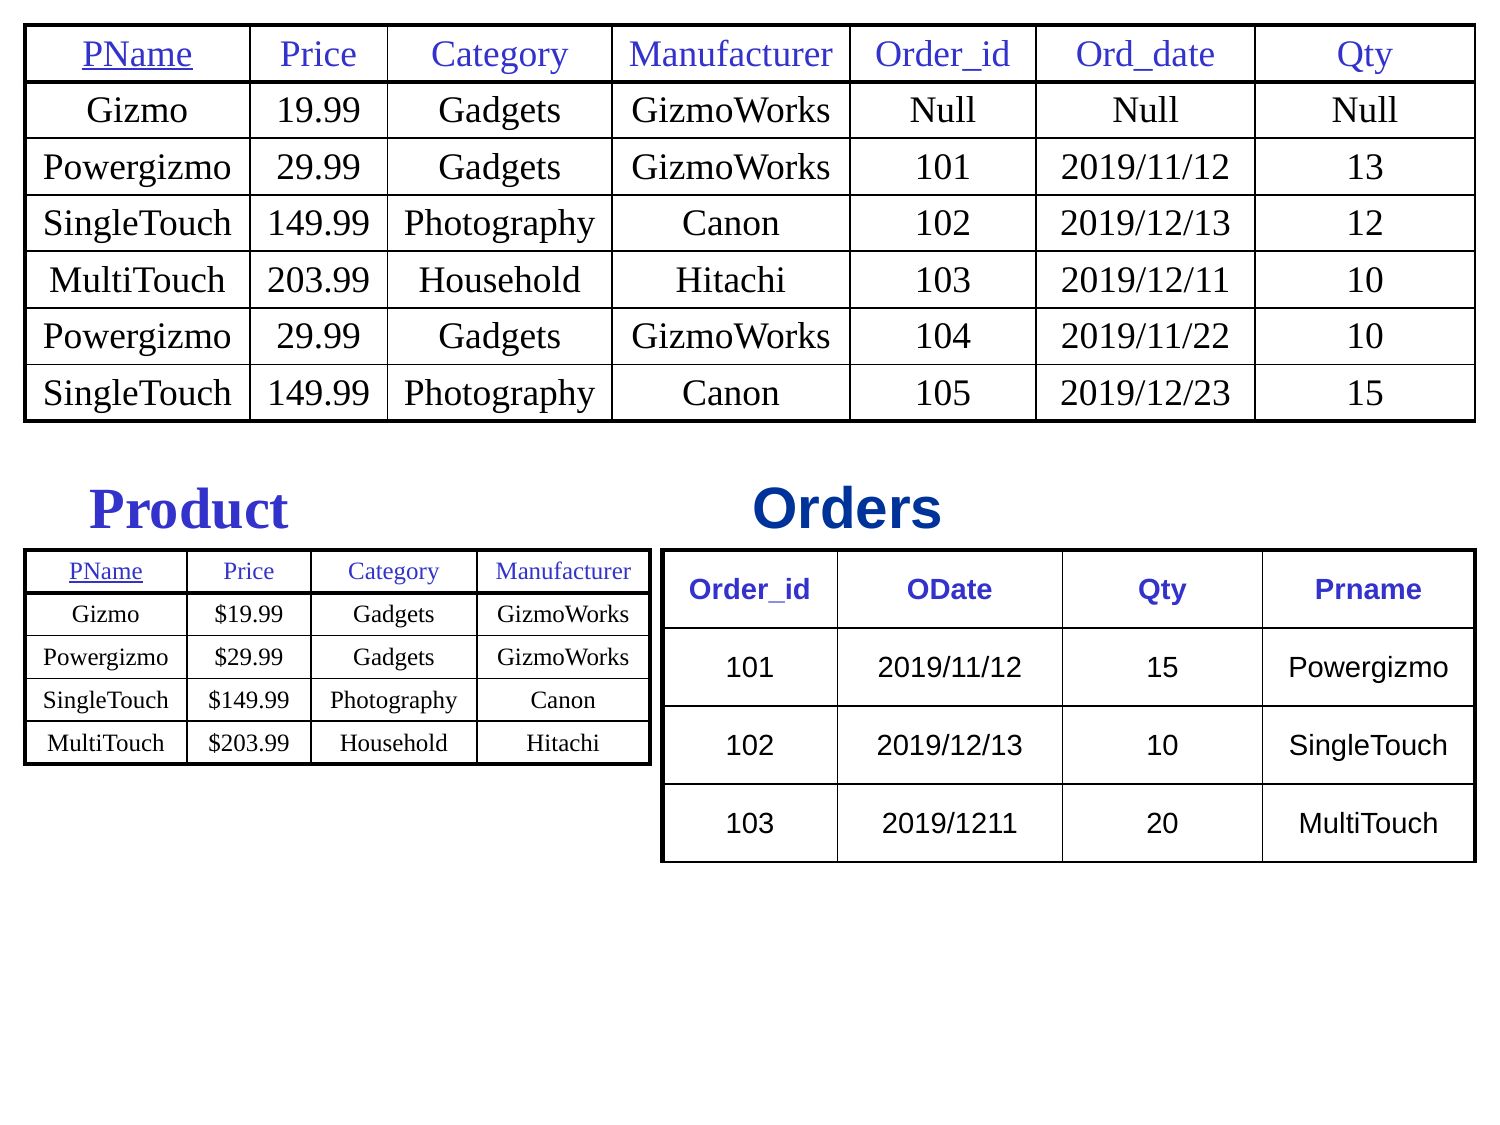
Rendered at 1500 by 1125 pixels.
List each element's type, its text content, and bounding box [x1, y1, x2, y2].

table_cell 101 [665, 629, 837, 705]
table_cell Hitachi [613, 252, 849, 307]
table_cell 203.99 [251, 252, 387, 307]
table_cell 13 [1256, 139, 1474, 194]
table_cell 2019/11/12 [1037, 139, 1254, 194]
table_cell GizmoWorks [478, 595, 648, 635]
table_header Order_id [665, 552, 837, 627]
table_cell MultiTouch [1263, 785, 1473, 861]
table_cell 104 [851, 309, 1035, 364]
table_cell 10 [1063, 707, 1262, 783]
table_cell Household [312, 722, 476, 762]
table_cell $203.99 [188, 722, 310, 762]
table_cell Hitachi [478, 722, 648, 762]
table_header Category [388, 27, 611, 80]
table_cell Powergizmo [27, 636, 186, 678]
table_cell Gizmo [27, 84, 249, 137]
table_cell 15 [1256, 365, 1474, 419]
table_cell GizmoWorks [613, 84, 849, 137]
table_header Price [251, 27, 387, 80]
table_cell 2019/12/23 [1037, 365, 1254, 419]
table_cell 103 [851, 252, 1035, 307]
table_cell Powergizmo [27, 309, 249, 364]
table_cell Powergizmo [1263, 629, 1473, 705]
table_cell 29.99 [251, 139, 387, 194]
table_cell 2019/12/13 [838, 707, 1062, 783]
table_cell Gadgets [388, 139, 611, 194]
table_cell 19.99 [251, 84, 387, 137]
table_cell GizmoWorks [613, 309, 849, 364]
table_cell 10 [1256, 252, 1474, 307]
table_cell Powergizmo [27, 139, 249, 194]
table_header Price [188, 552, 310, 591]
table_cell MultiTouch [27, 722, 186, 762]
table_cell 105 [851, 365, 1035, 419]
table_header Manufacturer [478, 552, 648, 591]
table_cell 2019/11/22 [1037, 309, 1254, 364]
table_cell $19.99 [188, 595, 310, 635]
table_cell Null [1037, 84, 1254, 137]
table_cell 10 [1256, 309, 1474, 364]
table_cell SingleTouch [27, 365, 249, 419]
table_header Order_id [851, 27, 1035, 80]
text_box Product [75, 462, 500, 548]
table_cell Canon [613, 196, 849, 250]
table_cell Household [388, 252, 611, 307]
table_cell SingleTouch [27, 196, 249, 250]
table_cell MultiTouch [27, 252, 249, 307]
table_header Ord_date [1037, 27, 1254, 80]
table_cell $29.99 [188, 636, 310, 678]
table_cell 149.99 [251, 196, 387, 250]
table_header PName [27, 27, 249, 80]
text_box Orders [737, 462, 1050, 548]
table_cell 103 [665, 785, 837, 861]
table_cell Null [1256, 84, 1474, 137]
table_cell 149.99 [251, 365, 387, 419]
table_cell Gadgets [388, 309, 611, 364]
table_cell 29.99 [251, 309, 387, 364]
table_cell $149.99 [188, 679, 310, 720]
table_cell 102 [851, 196, 1035, 250]
table_cell 2019/12/11 [1037, 252, 1254, 307]
table_cell SingleTouch [27, 679, 186, 720]
table_cell Gadgets [312, 595, 476, 635]
table_cell 15 [1063, 629, 1262, 705]
table_cell SingleTouch [1263, 707, 1473, 783]
table_header ODate [838, 552, 1062, 627]
table_cell 2019/11/12 [838, 629, 1062, 705]
table_cell Gadgets [312, 636, 476, 678]
table_header Prname [1263, 552, 1473, 627]
table_cell Photography [388, 196, 611, 250]
table_header PName [27, 552, 186, 591]
table_cell Canon [613, 365, 849, 419]
table_cell Gadgets [388, 84, 611, 137]
table_header Manufacturer [613, 27, 849, 80]
table_cell 12 [1256, 196, 1474, 250]
table_cell 2019/1211 [838, 785, 1062, 861]
table_header Qty [1063, 552, 1262, 627]
table_header Category [312, 552, 476, 591]
table_cell Gizmo [27, 595, 186, 635]
table_cell Photography [388, 365, 611, 419]
table_cell GizmoWorks [478, 636, 648, 678]
table_cell Photography [312, 679, 476, 720]
table_cell Null [851, 84, 1035, 137]
table_cell GizmoWorks [613, 139, 849, 194]
table_cell 2019/12/13 [1037, 196, 1254, 250]
table_cell 102 [665, 707, 837, 783]
table_cell 101 [851, 139, 1035, 194]
table_cell Canon [478, 679, 648, 720]
table_cell 20 [1063, 785, 1262, 861]
table_header Qty [1256, 27, 1474, 80]
